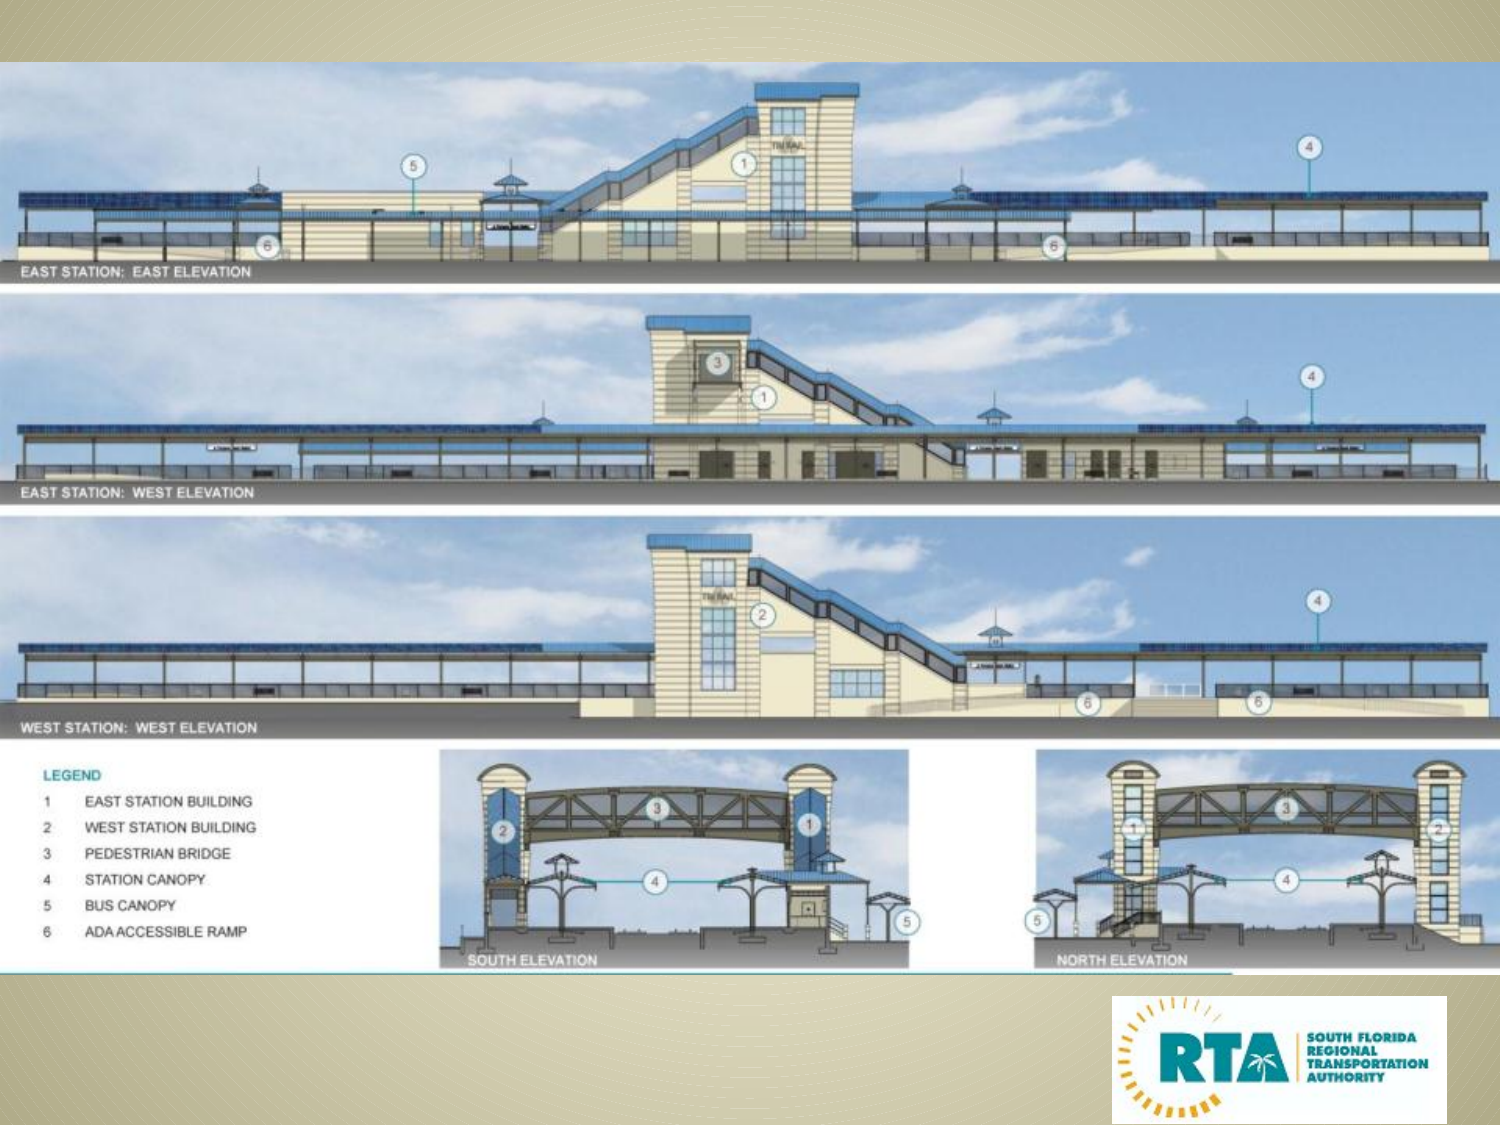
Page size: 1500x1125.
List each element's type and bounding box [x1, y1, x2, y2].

picture [0, 62, 1500, 975]
picture [1112, 996, 1447, 1124]
